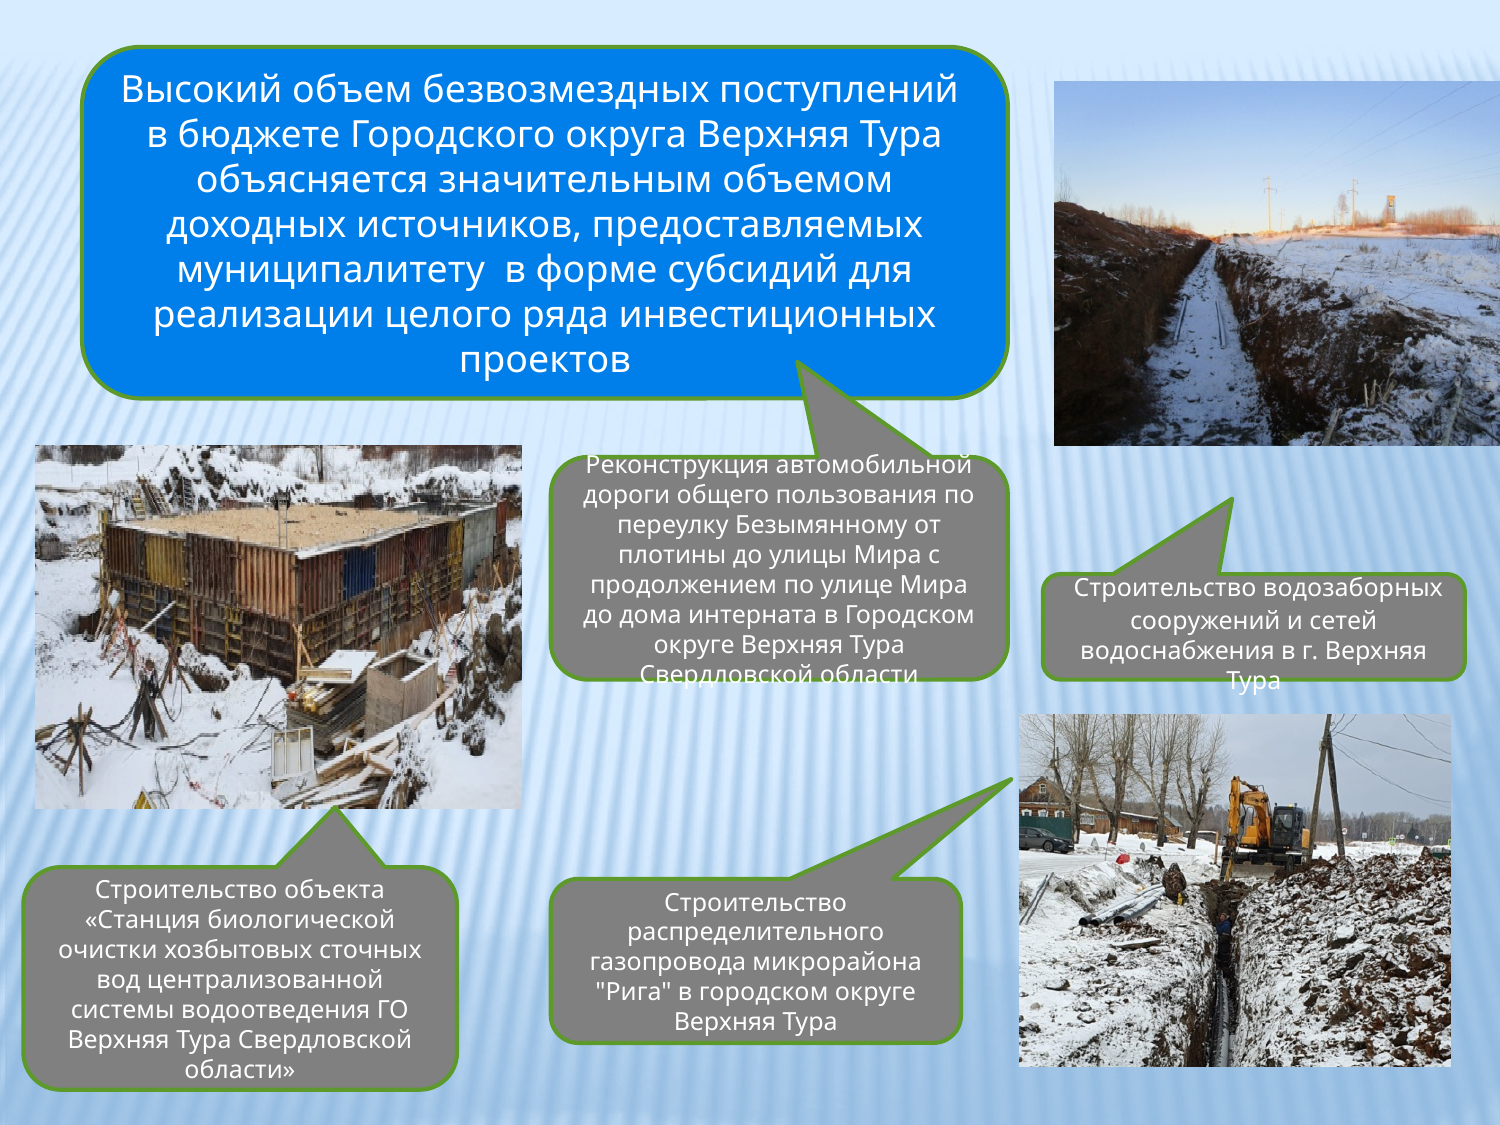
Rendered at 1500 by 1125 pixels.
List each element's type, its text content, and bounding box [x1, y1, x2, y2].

picture [1019, 714, 1451, 1067]
text_box Строительство водозаборных сооружений и сетей водоснабжения в г. Верхняя Тура [1040, 496, 1467, 682]
text_box Строительство распределительного газопровода микрорайона "Рига" в городском округе Верхняя Тура [548, 777, 1009, 1046]
text_box Высокий объем безвозмездных поступлений в бюджете Городского округа Верхняя Тура объясняется значительным объемом доходных источников, предоставляемых муниципалитету в форме субсидий для реализации целого ряда инвестиционных проектов [79, 44, 1010, 401]
picture [34, 444, 522, 809]
text_box Строительство объекта «Станция биологической очистки хозбытовых сточных вод централизованной системы водоотведения ГО Верхняя Тура Свердловской области» [21, 828, 460, 1092]
picture [1054, 81, 1500, 446]
text_box Реконструкция автомобильной дороги общего пользования по переулку Безымянному от плотины до улицы Мира с продолжением по улице Мира до дома интерната в Городском округе Верхняя Тура Свердловской области [548, 360, 1010, 682]
